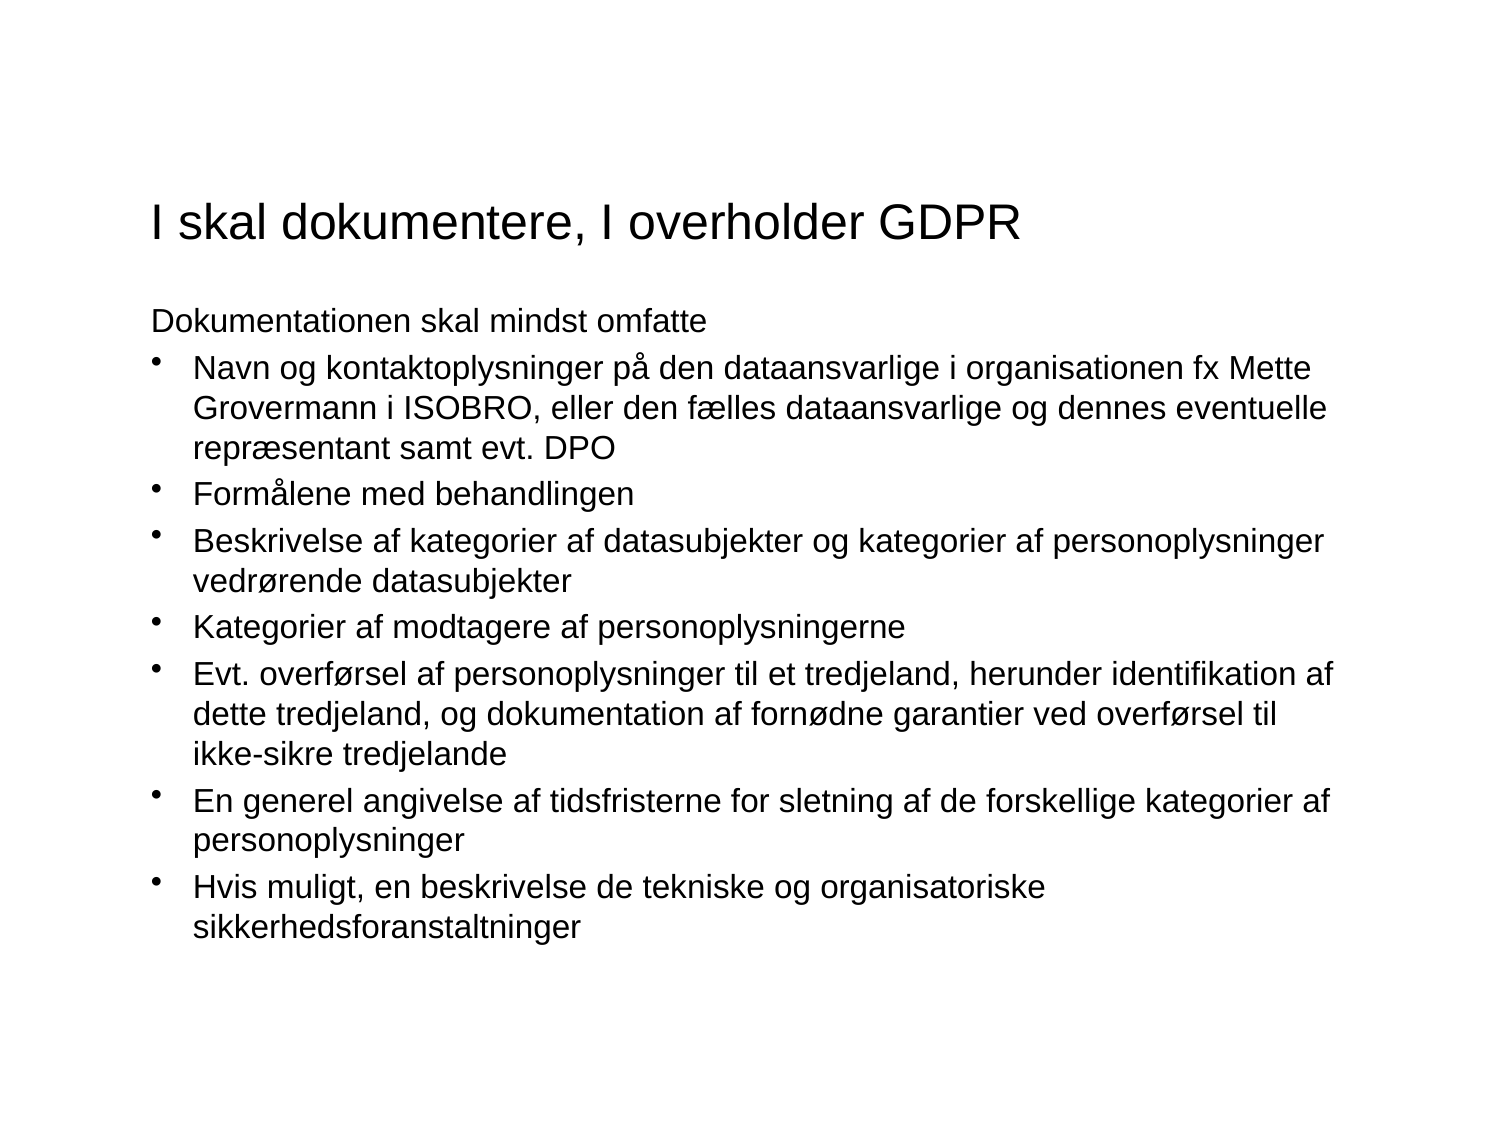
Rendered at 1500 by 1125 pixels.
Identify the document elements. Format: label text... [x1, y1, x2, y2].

list I skal dokumentere, I overholder GDPR Dokumentationen skal mindst omfatte Navn og kontaktoplysninger på den dataansvarlige i organisationen fx Mette Grovermann i ISOBRO, eller den fælles dataansvarlige og dennes eventuelle repræsentant samt evt. DPO Formålene med behandlingen Beskrivelse af kategorier af datasubjekter og kategorier af personoplysninger vedrørende datasubjekter Kategorier af modtagere af personoplysningerne Evt. overførsel af personoplysninger til et tredjeland, herunder identifikation af dette tredjeland, og dokumentation af fornødne garantier ved overførsel til ikke-sikre tredjelande En generel angivelse af tidsfristerne for sletning af de forskellige kategorier af personoplysninger Hvis muligt, en beskrivelse de tekniske og organisatoriske sikkerhedsforanstaltninger [135, 181, 1353, 988]
